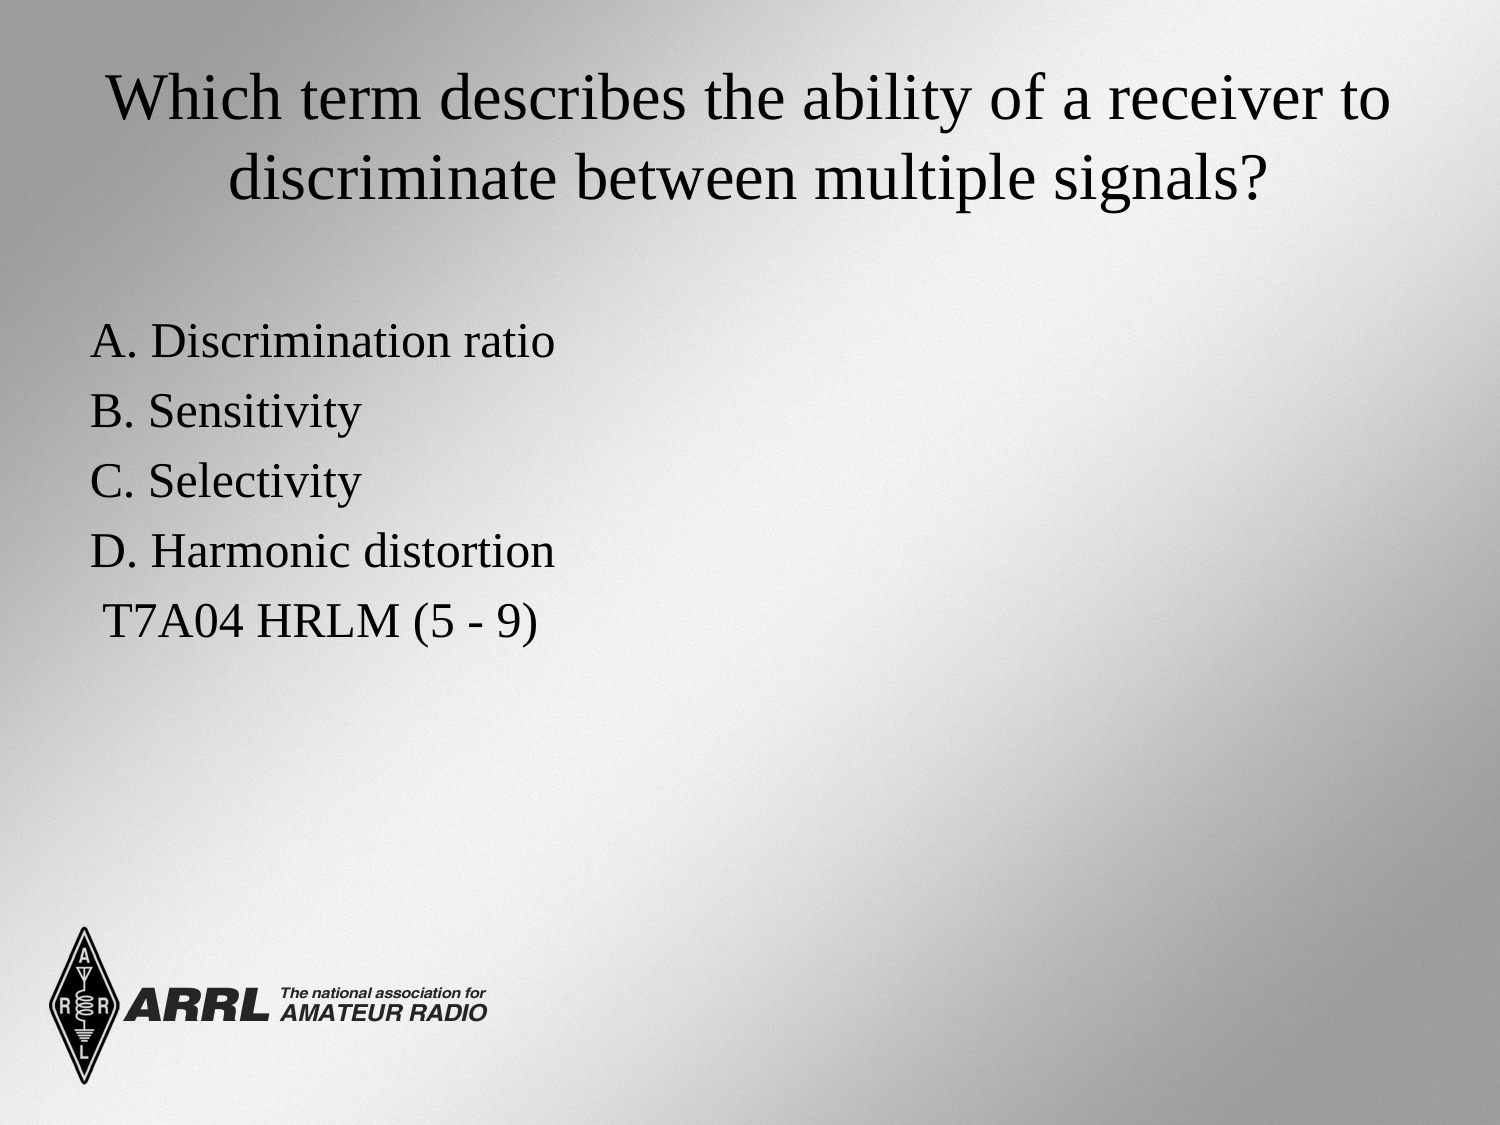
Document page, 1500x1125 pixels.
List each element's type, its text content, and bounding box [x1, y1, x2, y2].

title Which term describes the ability of a receiver to discriminate between multiple signals? [75, 45, 1425, 233]
picture [0, 0, 1500, 1125]
list A. Discrimination ratio B. Sensitivity C. Selectivity D. Harmonic distortion T7A04 HRLM (5 - 9) [75, 299, 1425, 1005]
